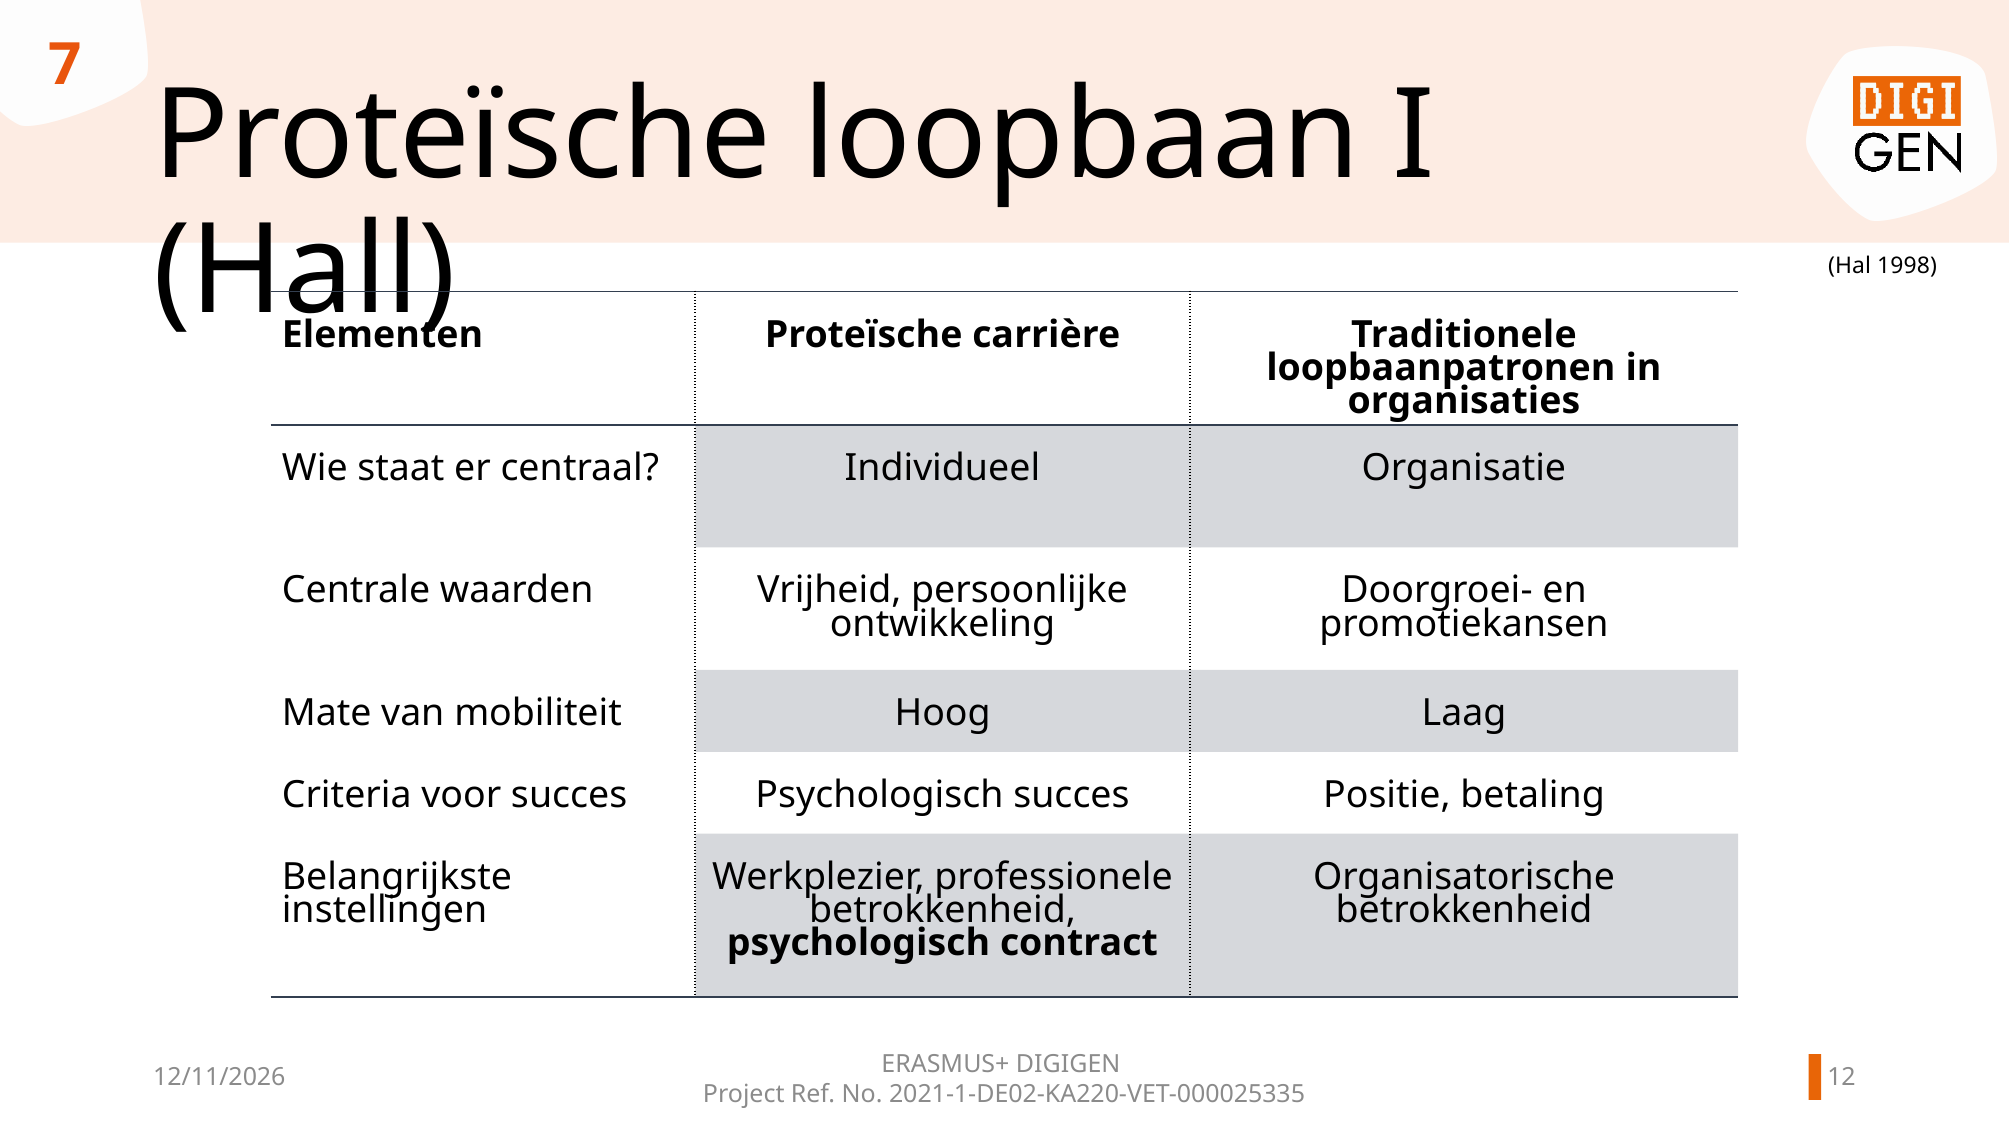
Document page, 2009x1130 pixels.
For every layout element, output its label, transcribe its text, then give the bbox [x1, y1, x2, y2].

slide_number 12 [1772, 1047, 1871, 1108]
table_cell Individueel [695, 426, 1190, 547]
table_cell Belangrijkste instellingen [271, 834, 695, 996]
table_header Traditionele loopbaanpatronen in organisaties [1190, 292, 1738, 424]
picture [0, 0, 148, 126]
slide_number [138, 1047, 591, 1108]
table_cell Doorgroei- en promotiekansen [1190, 547, 1738, 670]
table_cell Mate van mobiliteit [271, 670, 695, 752]
table_cell Organisatorische betrokkenheid [1190, 834, 1738, 996]
table_header Proteïsche carrière [695, 292, 1190, 424]
footer ERASMUS+ DIGIGEN Project Ref. No. 2021-1-DE02-KA220-VET-000025335 [665, 1047, 1344, 1108]
table_cell Vrijheid, persoonlijke ontwikkeling [695, 547, 1190, 670]
table_cell Criteria voor succes [271, 752, 695, 834]
text_box (Hal 1998) [1813, 243, 2009, 286]
title Proteïsche loopbaan I (Hall) [138, 61, 1635, 190]
table_cell Organisatie [1190, 426, 1738, 547]
table_cell Positie, betaling [1190, 752, 1738, 834]
table_cell Centrale waarden [271, 547, 695, 670]
table_cell Wie staat er centraal? [271, 426, 695, 547]
table_cell Hoog [695, 670, 1190, 752]
table_header Elementen [271, 292, 695, 424]
table_cell Psychologisch succes [695, 752, 1190, 834]
picture [1806, 46, 1997, 221]
table_cell Laag [1190, 670, 1738, 752]
table_cell Werkplezier, professionele betrokkenheid, psychologisch contract [695, 834, 1190, 996]
